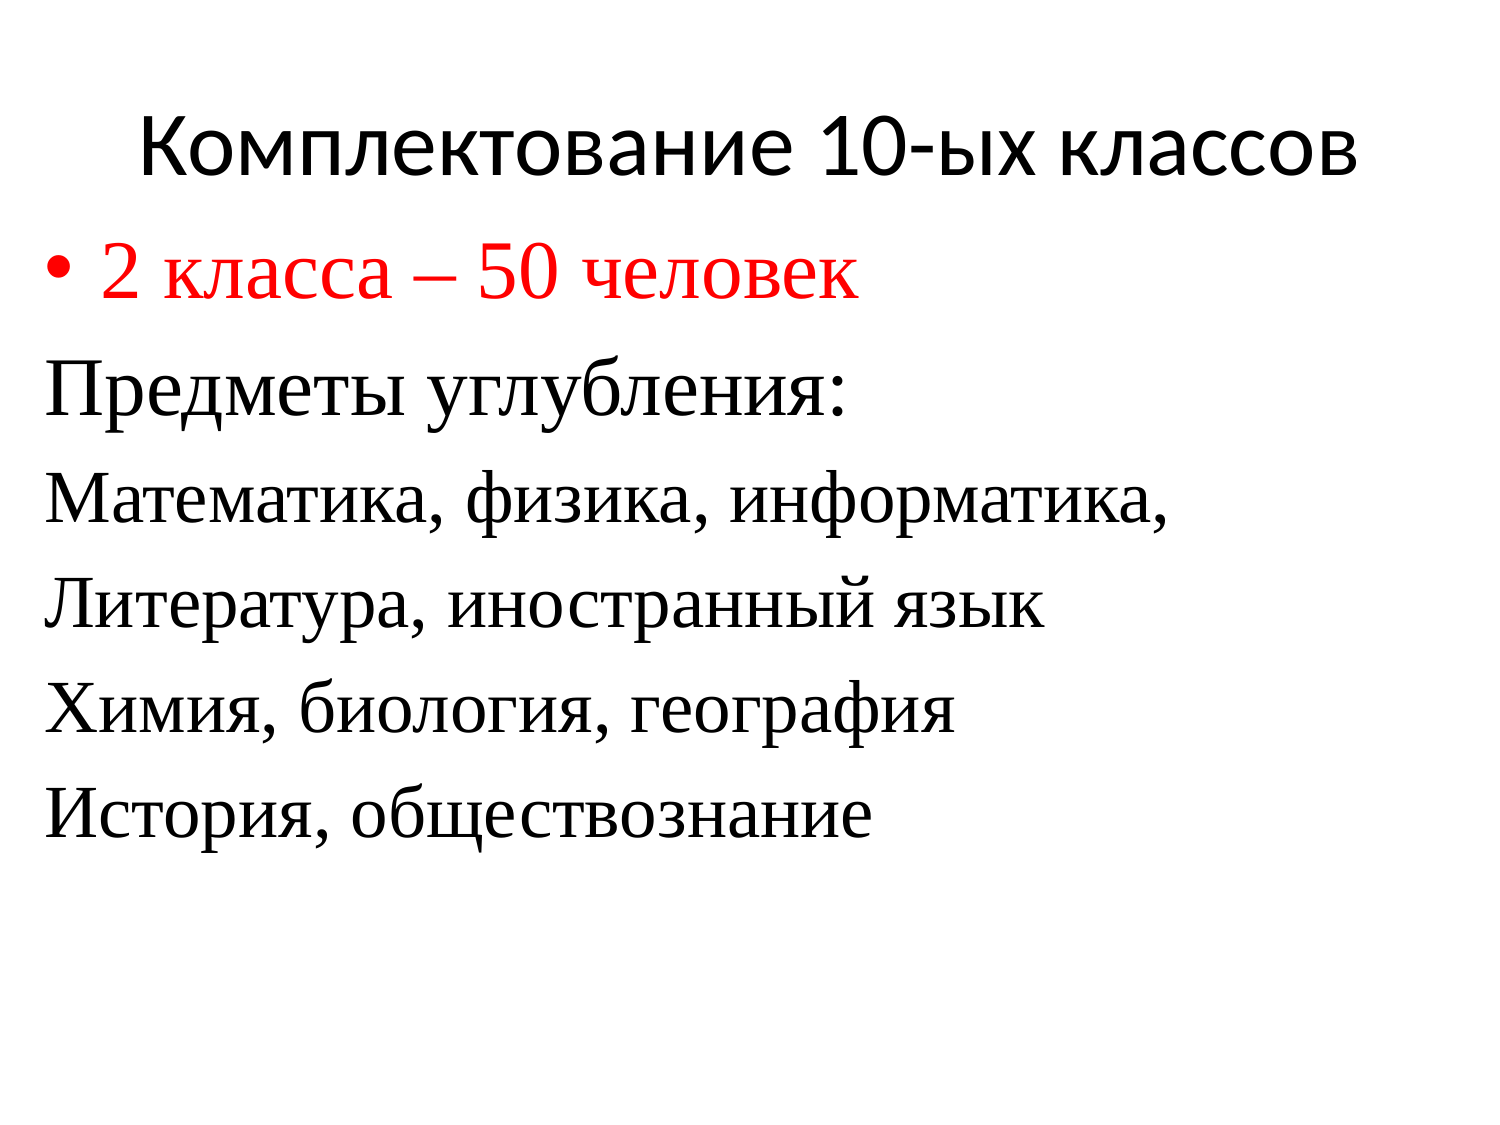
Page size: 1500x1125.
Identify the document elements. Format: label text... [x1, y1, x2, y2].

title Комплектование 10-ых классов [75, 45, 1425, 208]
list 2 класса – 50 человек Предметы углубления: Математика, физика, информатика, Литература, иностранный язык Химия, биология, география История, обществознание [29, 208, 1471, 1125]
